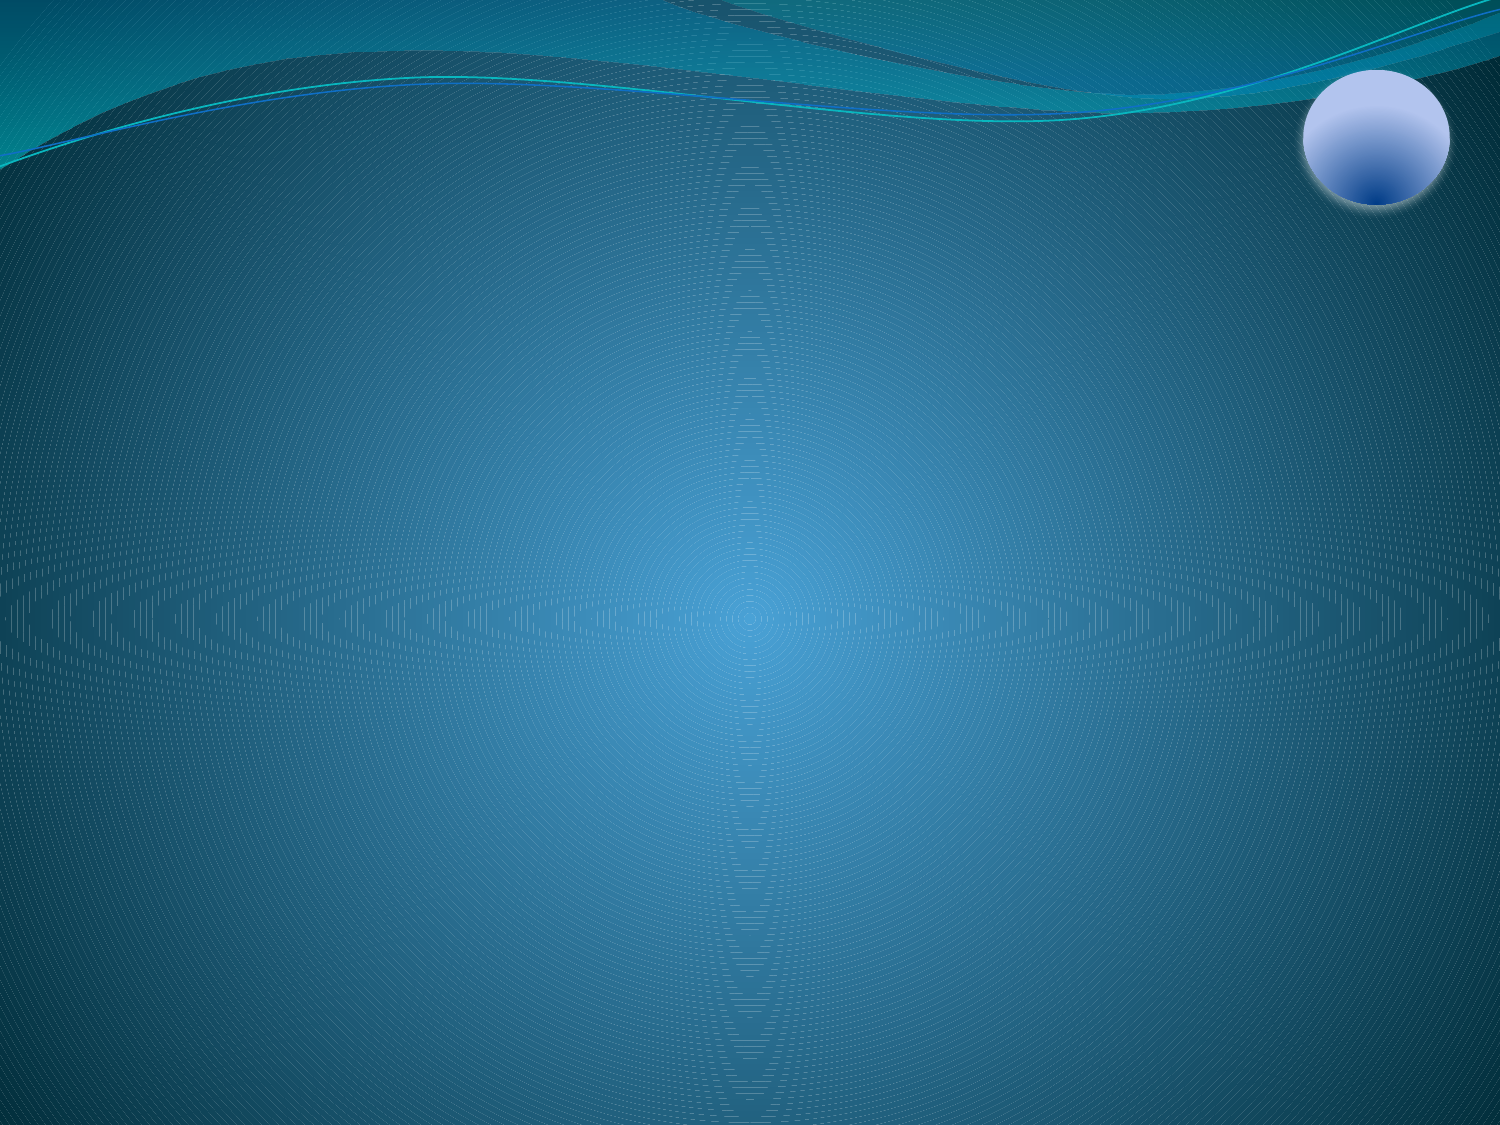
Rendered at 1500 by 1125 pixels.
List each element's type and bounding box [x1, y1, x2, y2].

text_box [1303, 69, 1450, 205]
